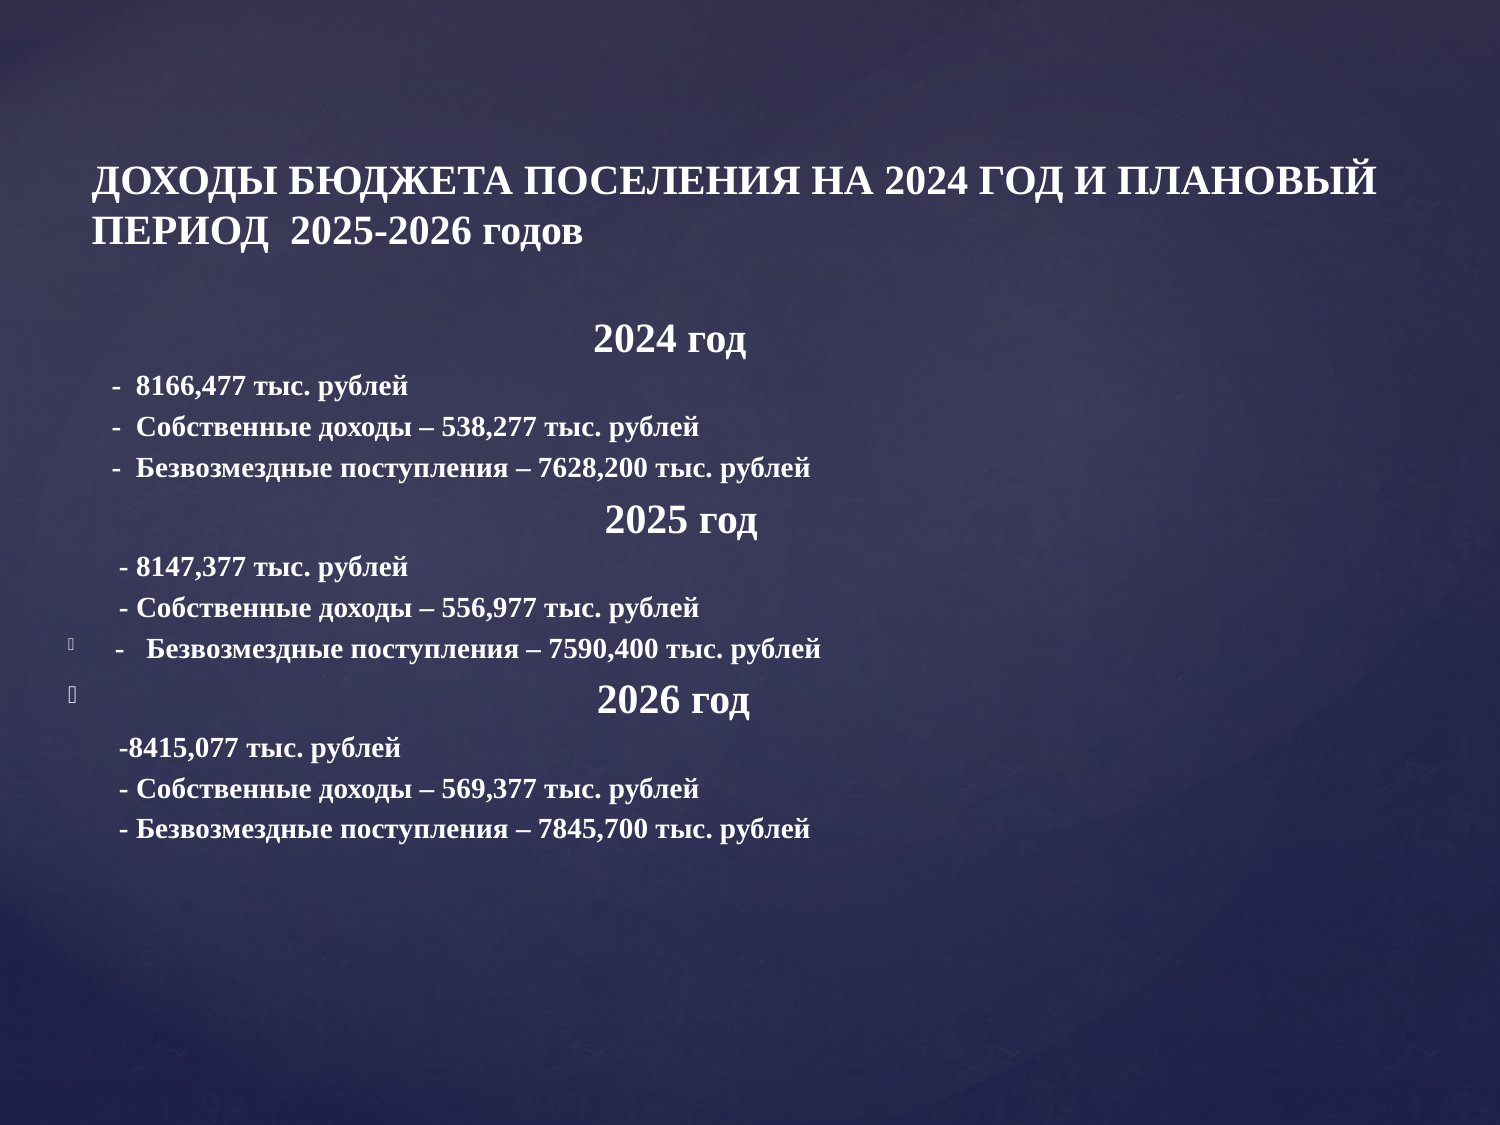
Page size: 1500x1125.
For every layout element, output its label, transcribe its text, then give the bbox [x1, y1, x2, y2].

list 2024 год - 8166,477 тыс. рублей - Собственные доходы – 538,277 тыс. рублей - Безвозмездные поступления – 7628,200 тыс. рублей 2025 год - 8147,377 тыс. рублей - Собственные доходы – 556,977 тыс. рублей - Безвозмездные поступления – 7590,400 тыс. рублей 2026 год -8415,077 тыс. рублей - Собственные доходы – 569,377 тыс. рублей - Безвозмездные поступления – 7845,700 тыс. рублей [53, 267, 1424, 1005]
title ДОХОДЫ БЮДЖЕТА ПОСЕЛЕНИЯ НА 2024 ГОД И ПЛАНОВЫЙ ПЕРИОД 2025-2026 годов [76, 54, 1427, 260]
